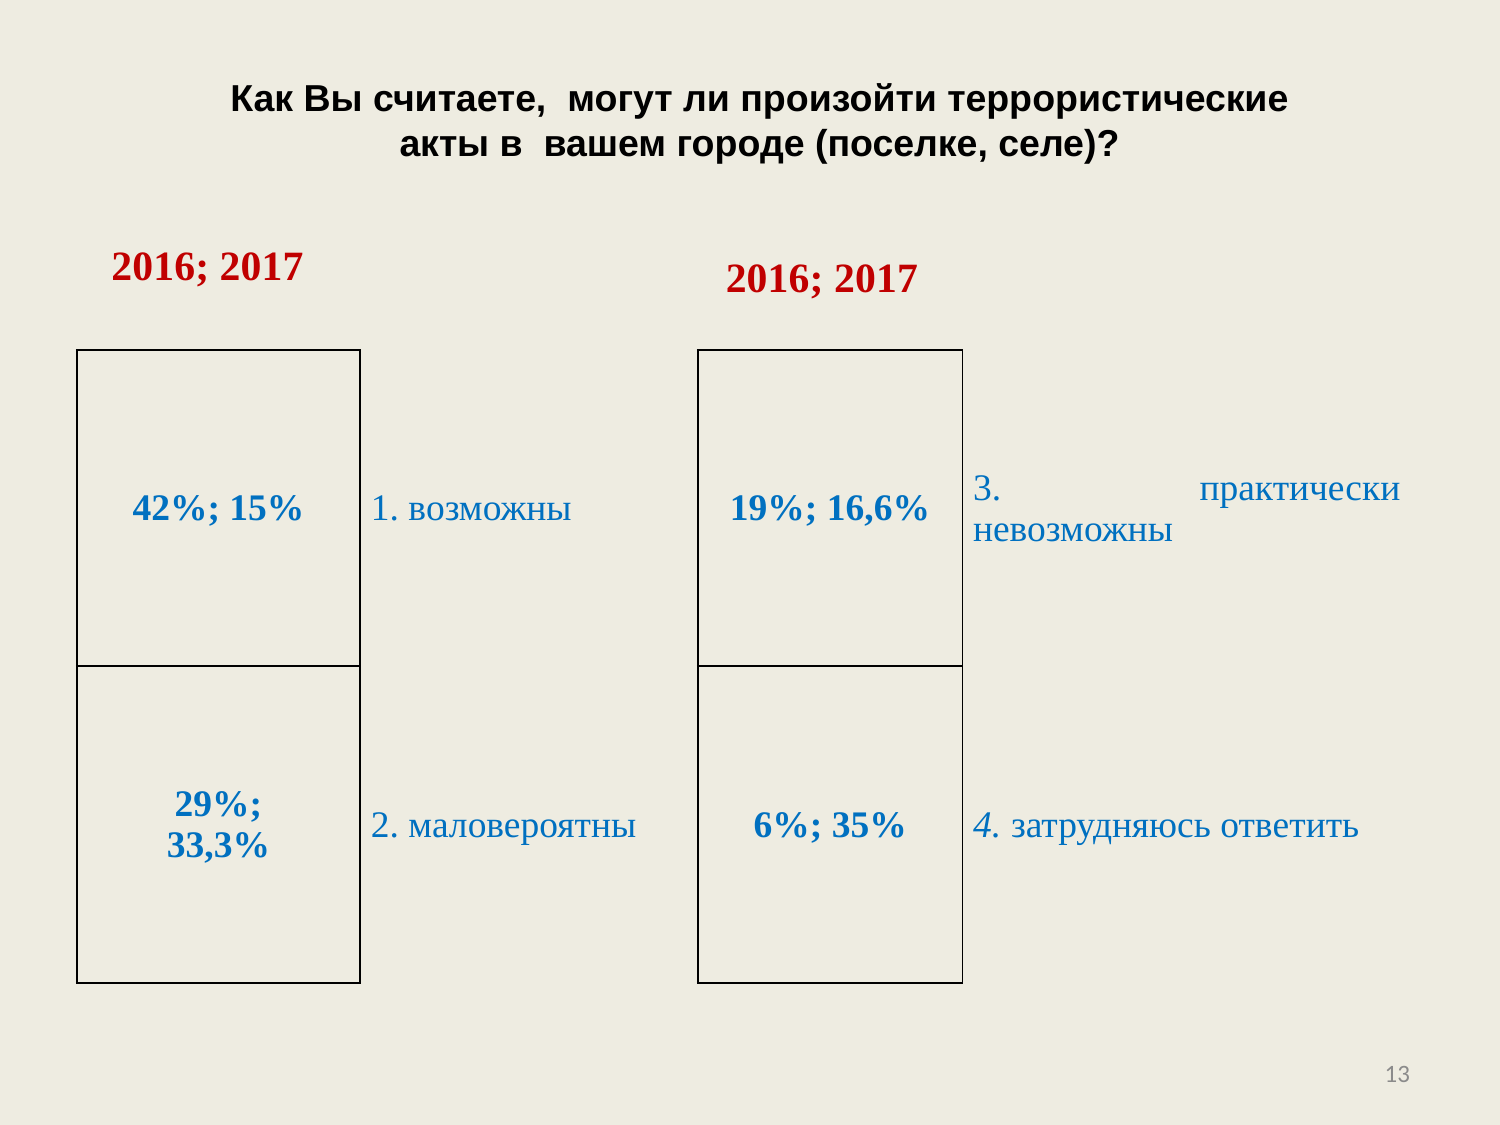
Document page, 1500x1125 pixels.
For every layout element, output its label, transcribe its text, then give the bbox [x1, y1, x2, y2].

table_cell 29%; 33,3% [78, 667, 359, 982]
table_cell 6%; 35% [699, 667, 962, 982]
table_header 1. возможны [361, 350, 697, 666]
table_cell 2. маловероятны [361, 666, 697, 983]
slide_number 13 [1074, 1042, 1425, 1103]
table_header 2016; 2017 [100, 244, 365, 305]
table_header 3. практически невозможны [963, 350, 1411, 666]
table_cell 4. затрудняюсь ответить [963, 666, 1411, 983]
table_header 42%; 15% [78, 351, 359, 665]
table_header 19%; 16,6% [699, 351, 962, 665]
table_header 2016; 2017 [715, 255, 979, 317]
text_box Как Вы считаете, могут ли произойти террористические акты в вашем городе (поселке, селе)? [190, 66, 1329, 171]
